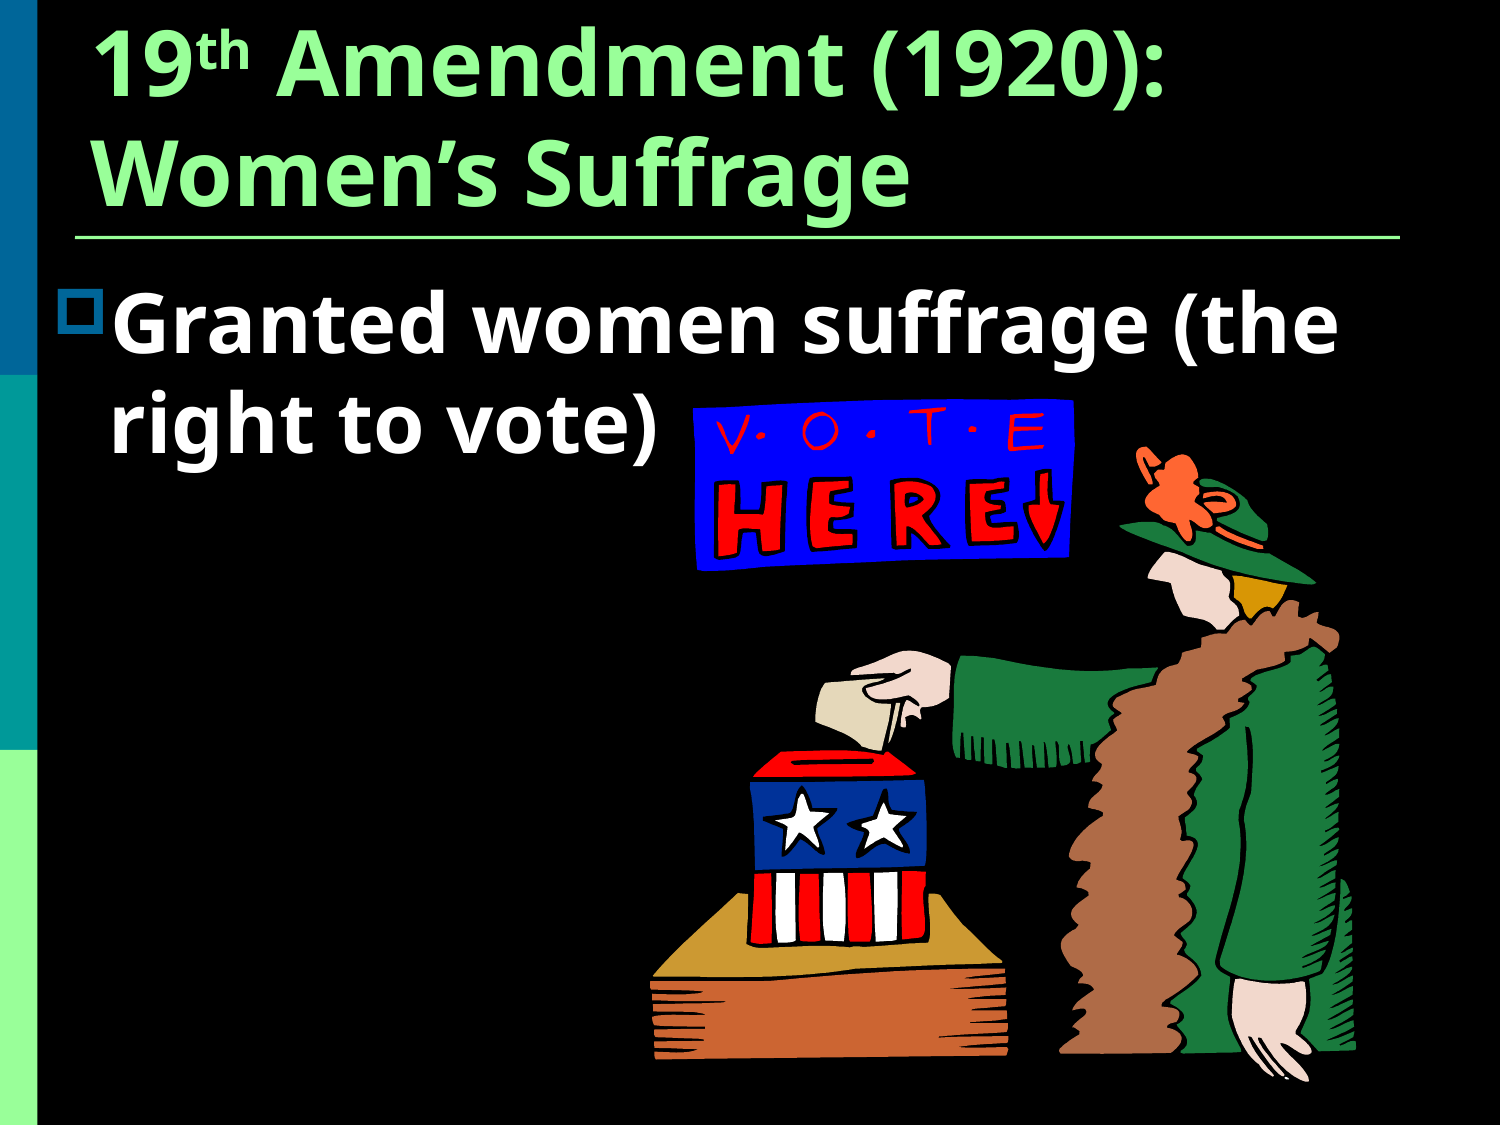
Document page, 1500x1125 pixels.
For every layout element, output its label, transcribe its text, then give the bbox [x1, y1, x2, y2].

list Granted women suffrage (the right to vote) [37, 262, 1500, 1006]
picture [637, 387, 1367, 1096]
title 19th Amendment (1920): Women’s Suffrage [75, 45, 1425, 233]
